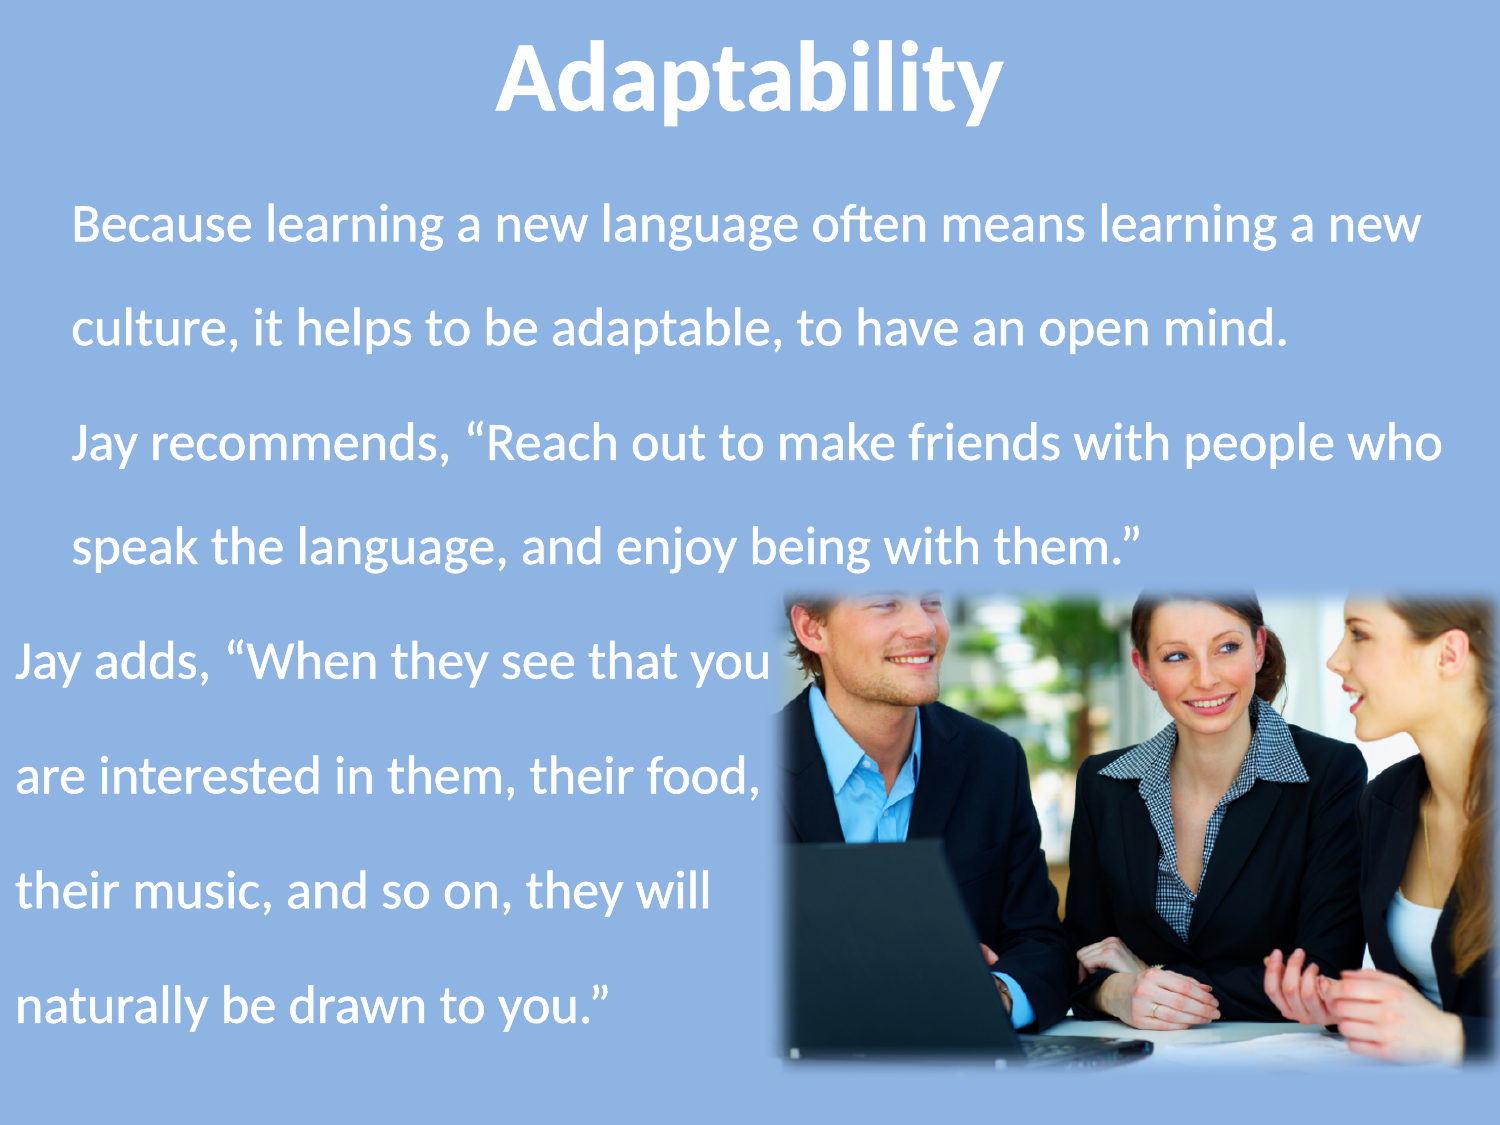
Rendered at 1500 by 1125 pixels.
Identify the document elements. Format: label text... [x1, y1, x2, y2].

list Because learning a new language often means learning a new culture, it helps to be adaptable, to have an open mind. Jay recommends, “Reach out to make friends with people who speak the language, and enjoy being with them.” Jay adds, “When they see that you are interested in them, their food, their music, and so on, they will naturally be drawn to you.” [0, 140, 1500, 1114]
title Adaptability [75, 0, 1425, 140]
picture [765, 581, 1500, 1079]
